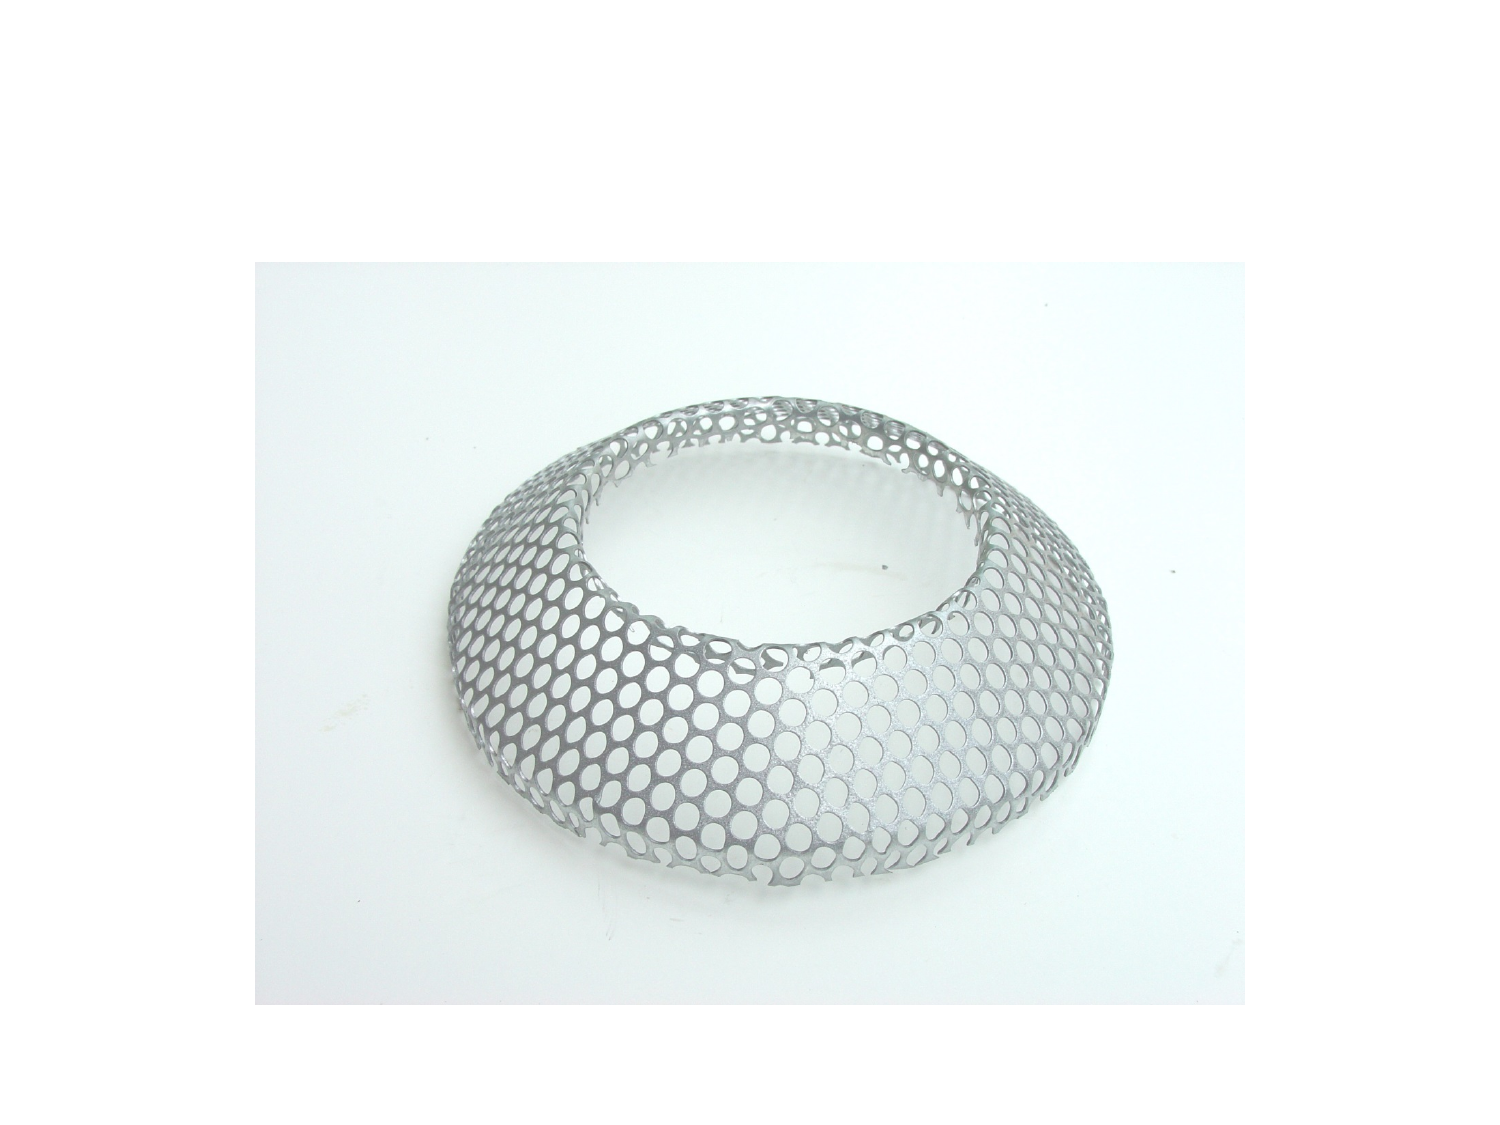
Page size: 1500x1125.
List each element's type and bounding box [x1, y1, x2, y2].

list [254, 262, 1246, 1006]
